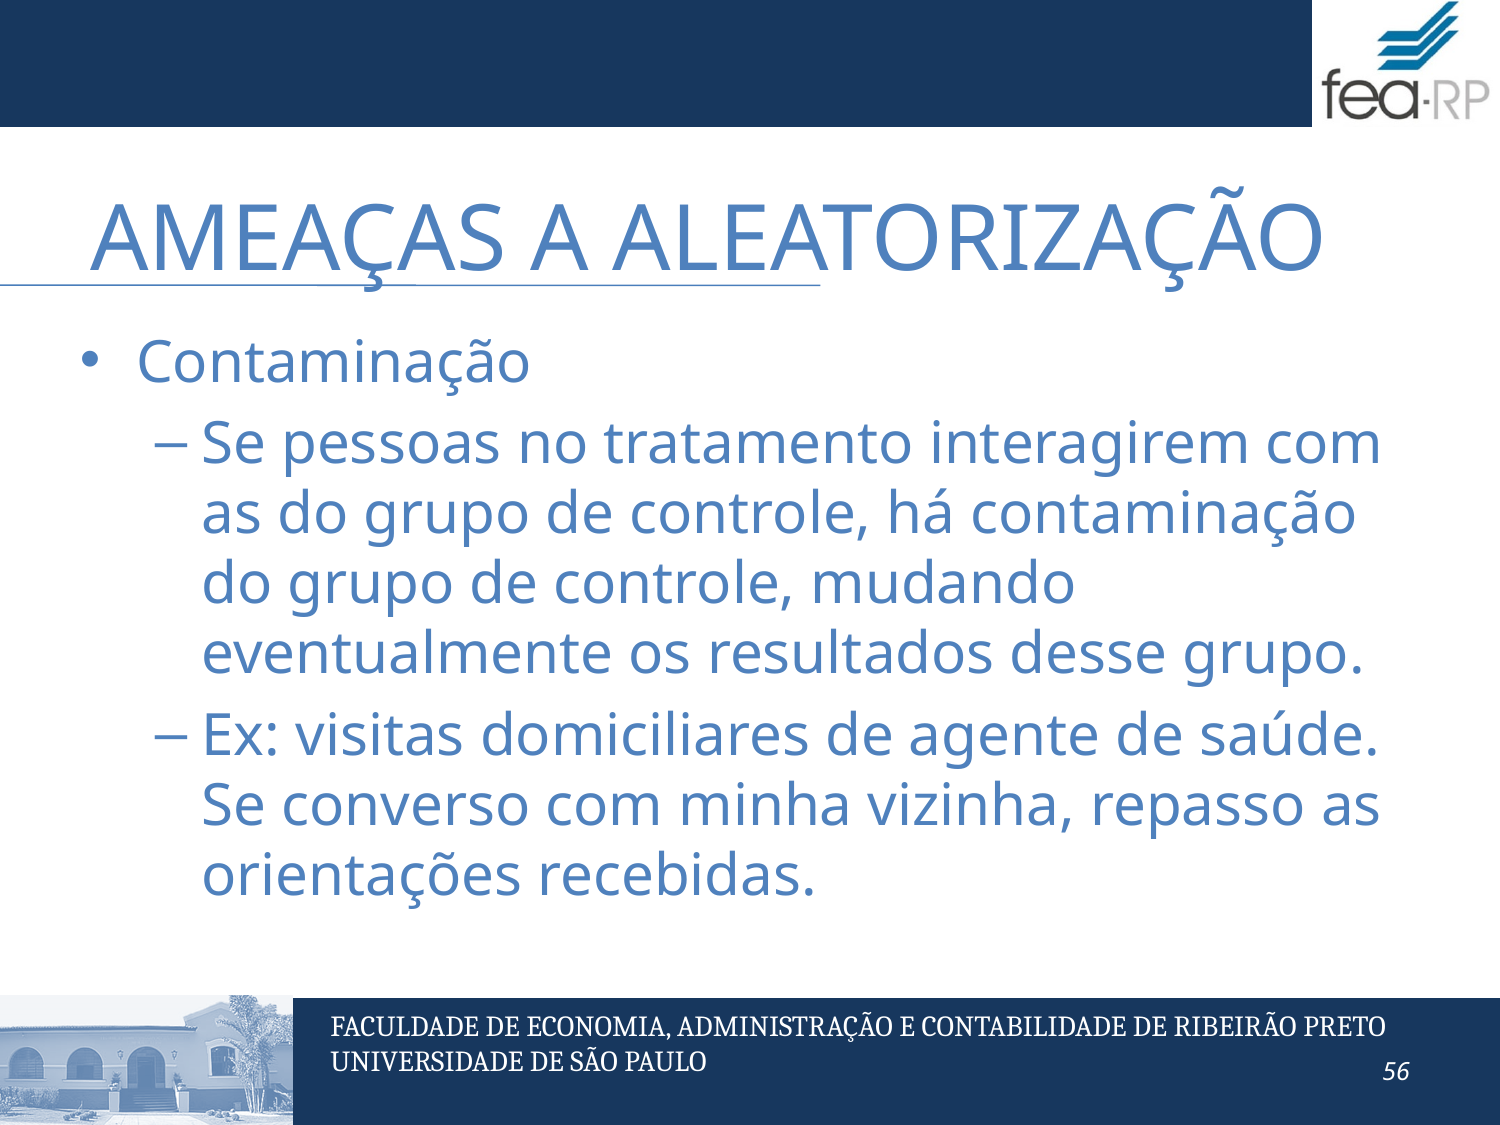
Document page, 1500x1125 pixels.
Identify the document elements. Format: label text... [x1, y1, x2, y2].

picture [0, 995, 293, 1125]
slide_number 56 [1074, 1042, 1425, 1103]
picture [1312, 0, 1500, 127]
list Contaminação Se pessoas no tratamento interagirem com as do grupo de controle, há contaminação do grupo de controle, mudando eventualmente os resultados desse grupo. Ex: visitas domiciliares de agente de saúde. Se converso com minha vizinha, repasso as orientações recebidas. [64, 316, 1425, 961]
title Ameaças a aleatorização [75, 164, 1425, 303]
